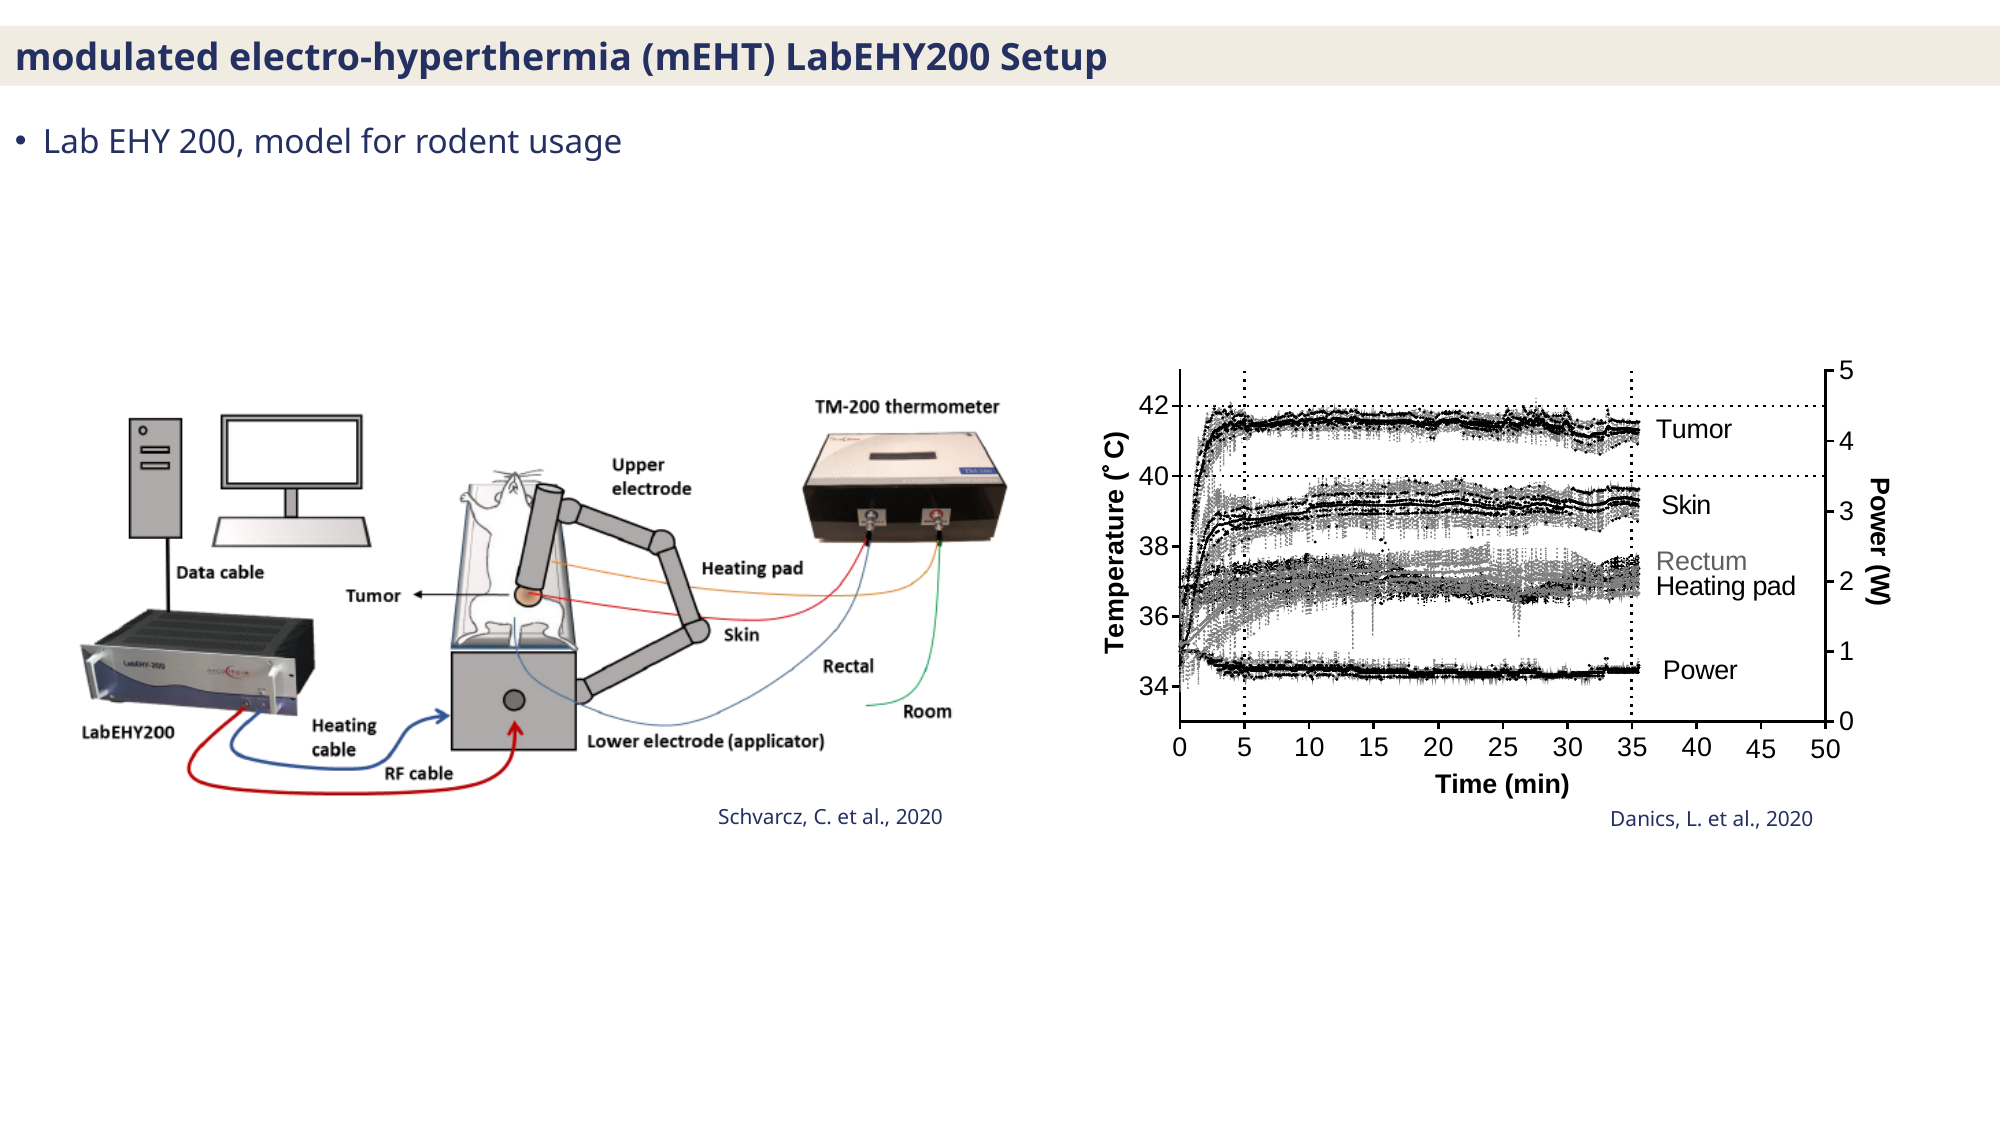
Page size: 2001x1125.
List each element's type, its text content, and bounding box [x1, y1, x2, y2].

text_box Schvarcz, C. et al., 2020 [703, 798, 1010, 837]
picture [1076, 325, 1916, 820]
text_box modulated electro-hyperthermia (mEHT) LabEHY200 Setup [0, 25, 2000, 86]
picture [66, 388, 1010, 798]
text_box Danics, L. et al., 2020 [1595, 820, 1848, 839]
text_box Lab EHY 200, model for rodent usage [0, 113, 1340, 168]
